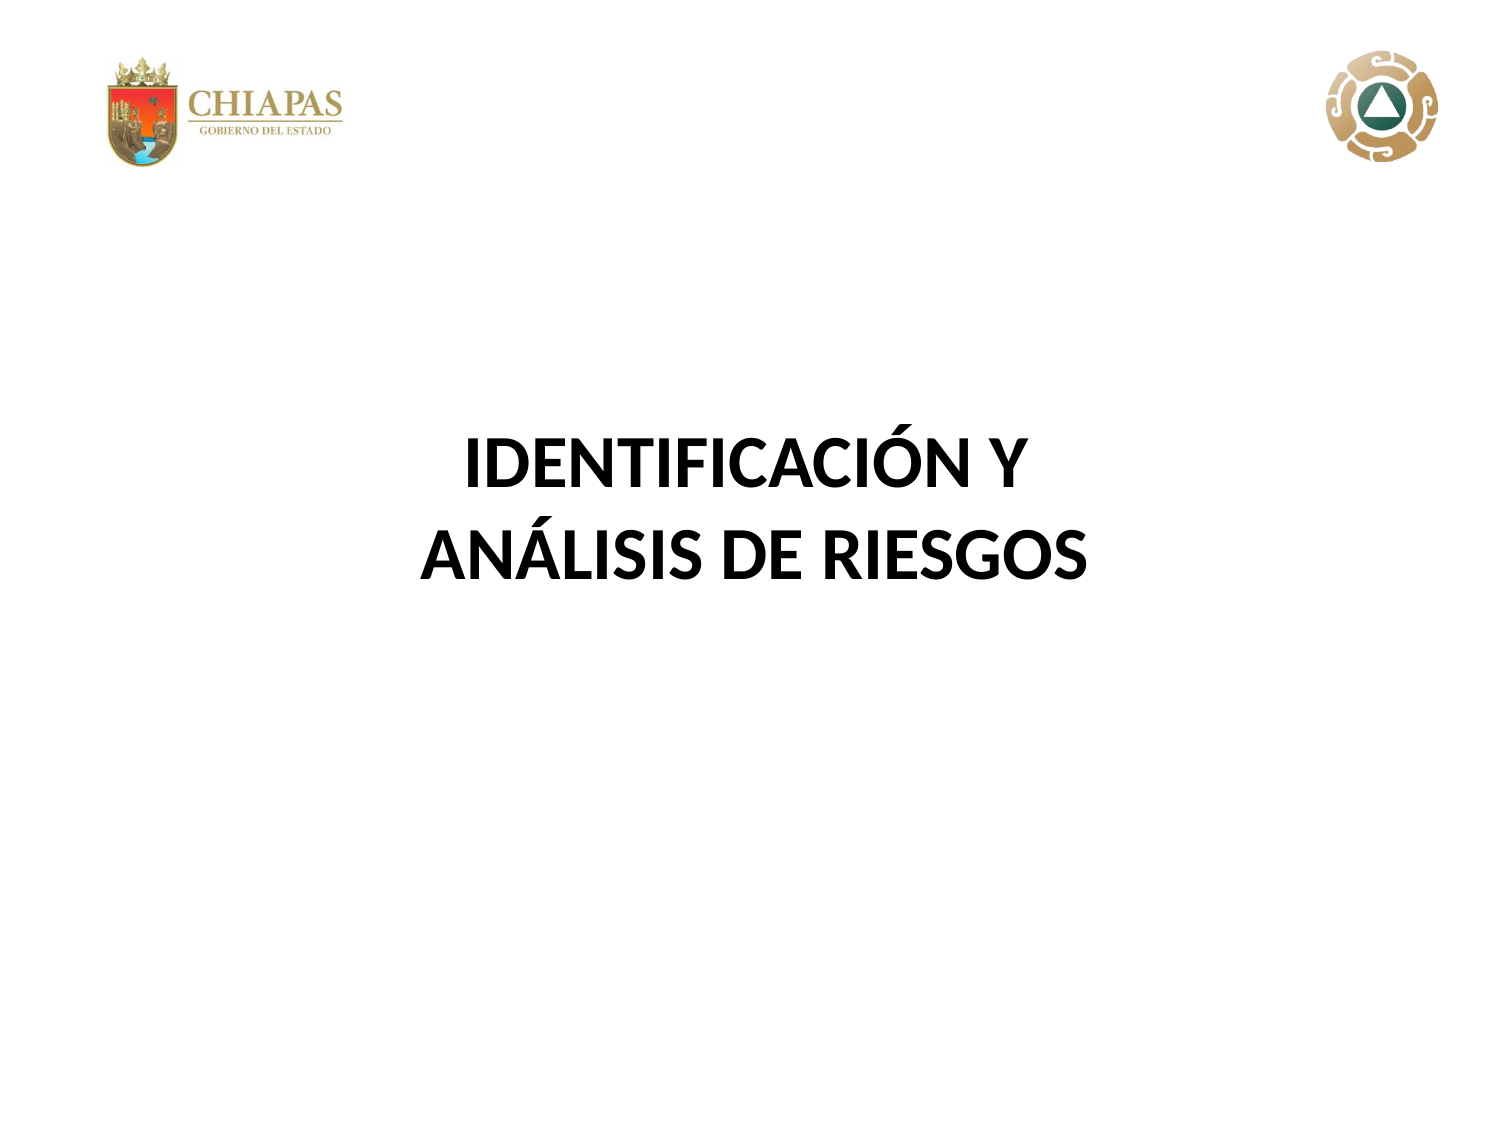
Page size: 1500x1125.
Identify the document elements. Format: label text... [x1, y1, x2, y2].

text_box IDENTIFICACIÓN Y ANÁLISIS DE RIESGOS [47, 405, 1462, 603]
picture [94, 52, 354, 174]
picture [1323, 48, 1439, 162]
